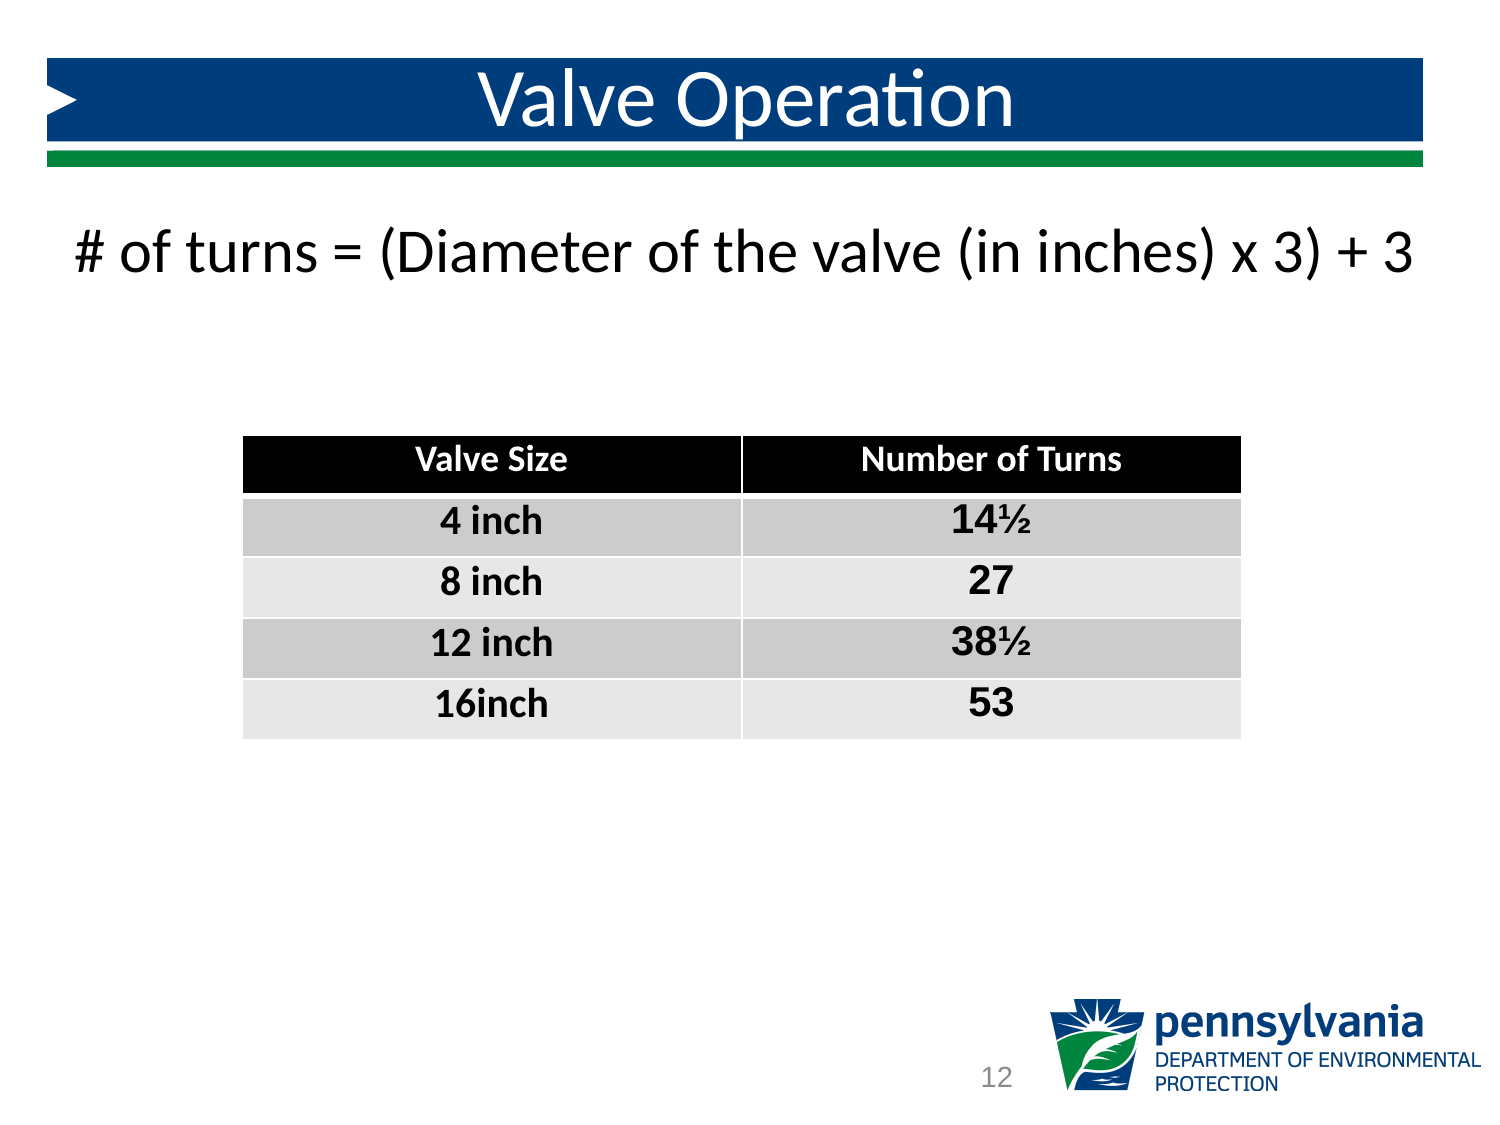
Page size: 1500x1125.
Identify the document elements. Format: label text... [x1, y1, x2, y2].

table_header Number of Turns [743, 436, 1241, 493]
table_cell 4 inch [243, 499, 741, 556]
slide_number 12 [678, 1045, 1029, 1106]
picture [1462, 999, 1481, 1091]
table_cell 8 inch [243, 558, 741, 617]
table_cell 38½ [743, 619, 1241, 678]
table_cell 27 [743, 558, 1241, 617]
list # of turns = (Diameter of the valve (in inches) x 3) + 3 [59, 202, 1462, 1125]
title Valve Operation [0, 35, 1497, 165]
table_cell 12 inch [243, 619, 741, 678]
table_cell 53 [743, 680, 1241, 739]
table_cell 14½ [743, 499, 1241, 556]
table_header Valve Size [243, 436, 741, 493]
table_cell 16inch [243, 680, 741, 739]
